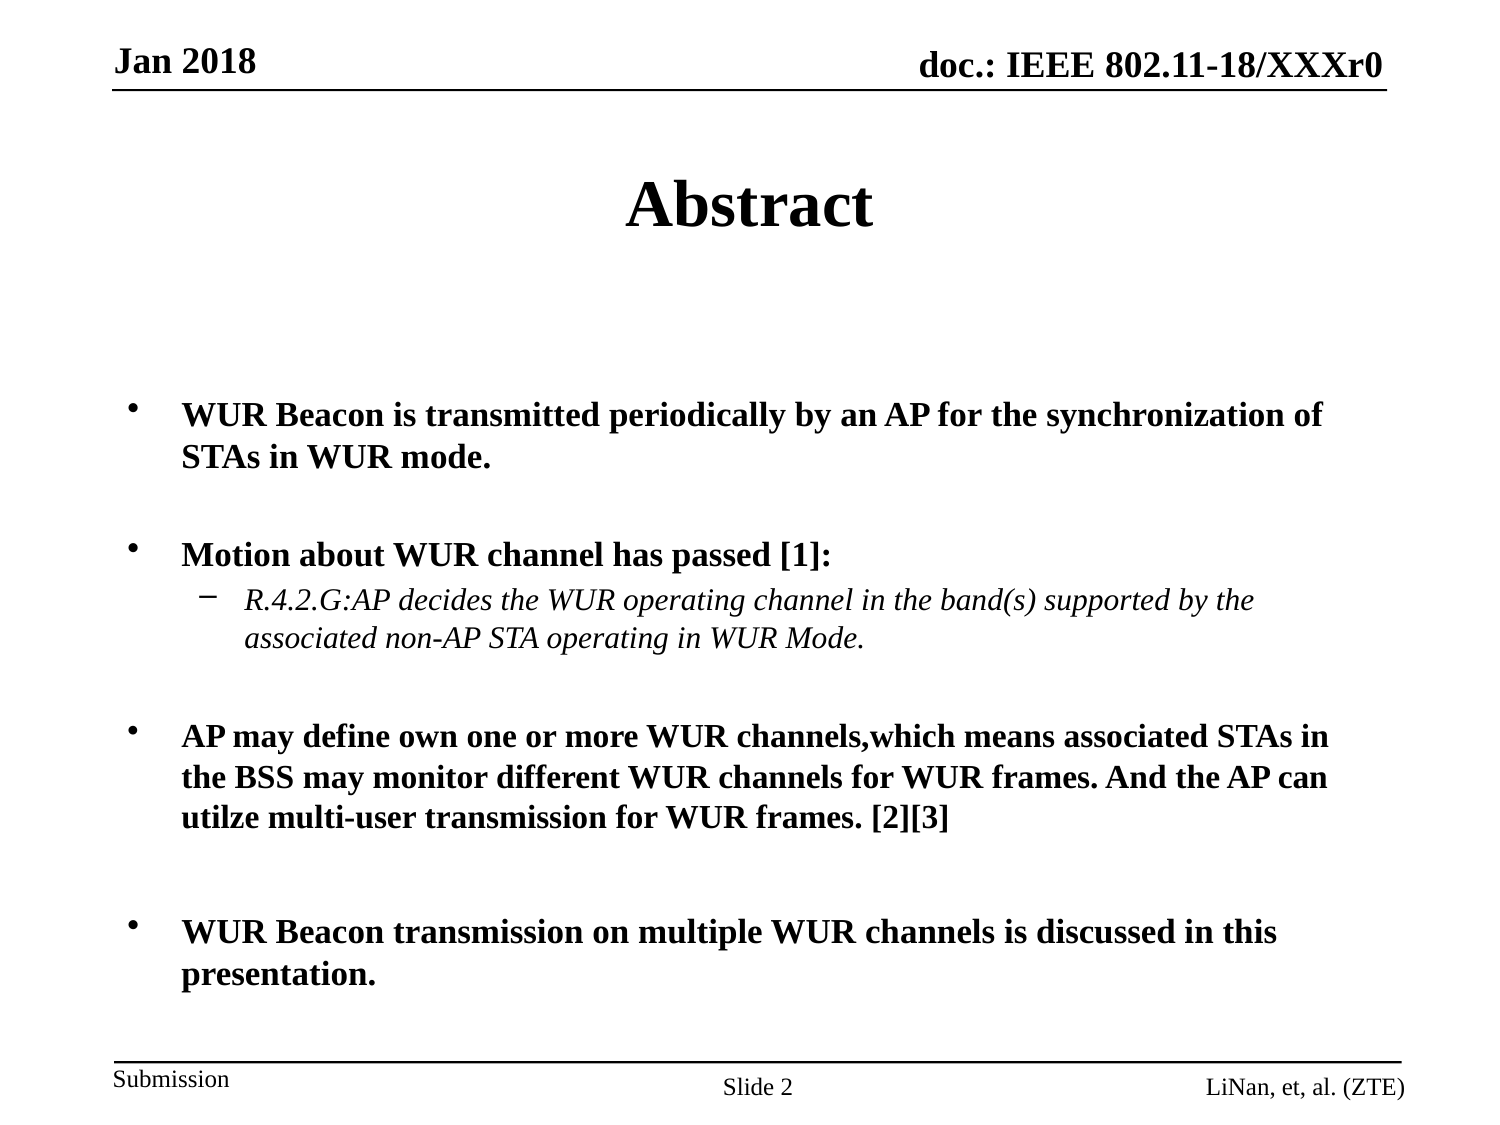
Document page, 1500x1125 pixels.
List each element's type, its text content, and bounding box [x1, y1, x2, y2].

title Abstract [112, 112, 1388, 288]
slide_number Slide 2 [714, 1070, 802, 1101]
list WUR Beacon is transmitted periodically by an AP for the synchronization of STAs in WUR mode. Motion about WUR channel has passed [1]: R.4.2.G:AP decides the WUR operating channel in the band(s) supported by the associated non-AP STA operating in WUR Mode. AP may define own one or more WUR channels,which means associated STAs in the BSS may monitor different WUR channels for WUR frames. And the AP can utilze multi-user transmission for WUR frames. [2][3] WUR Beacon transmission on multiple WUR channels is discussed in this presentation. [112, 326, 1388, 1002]
